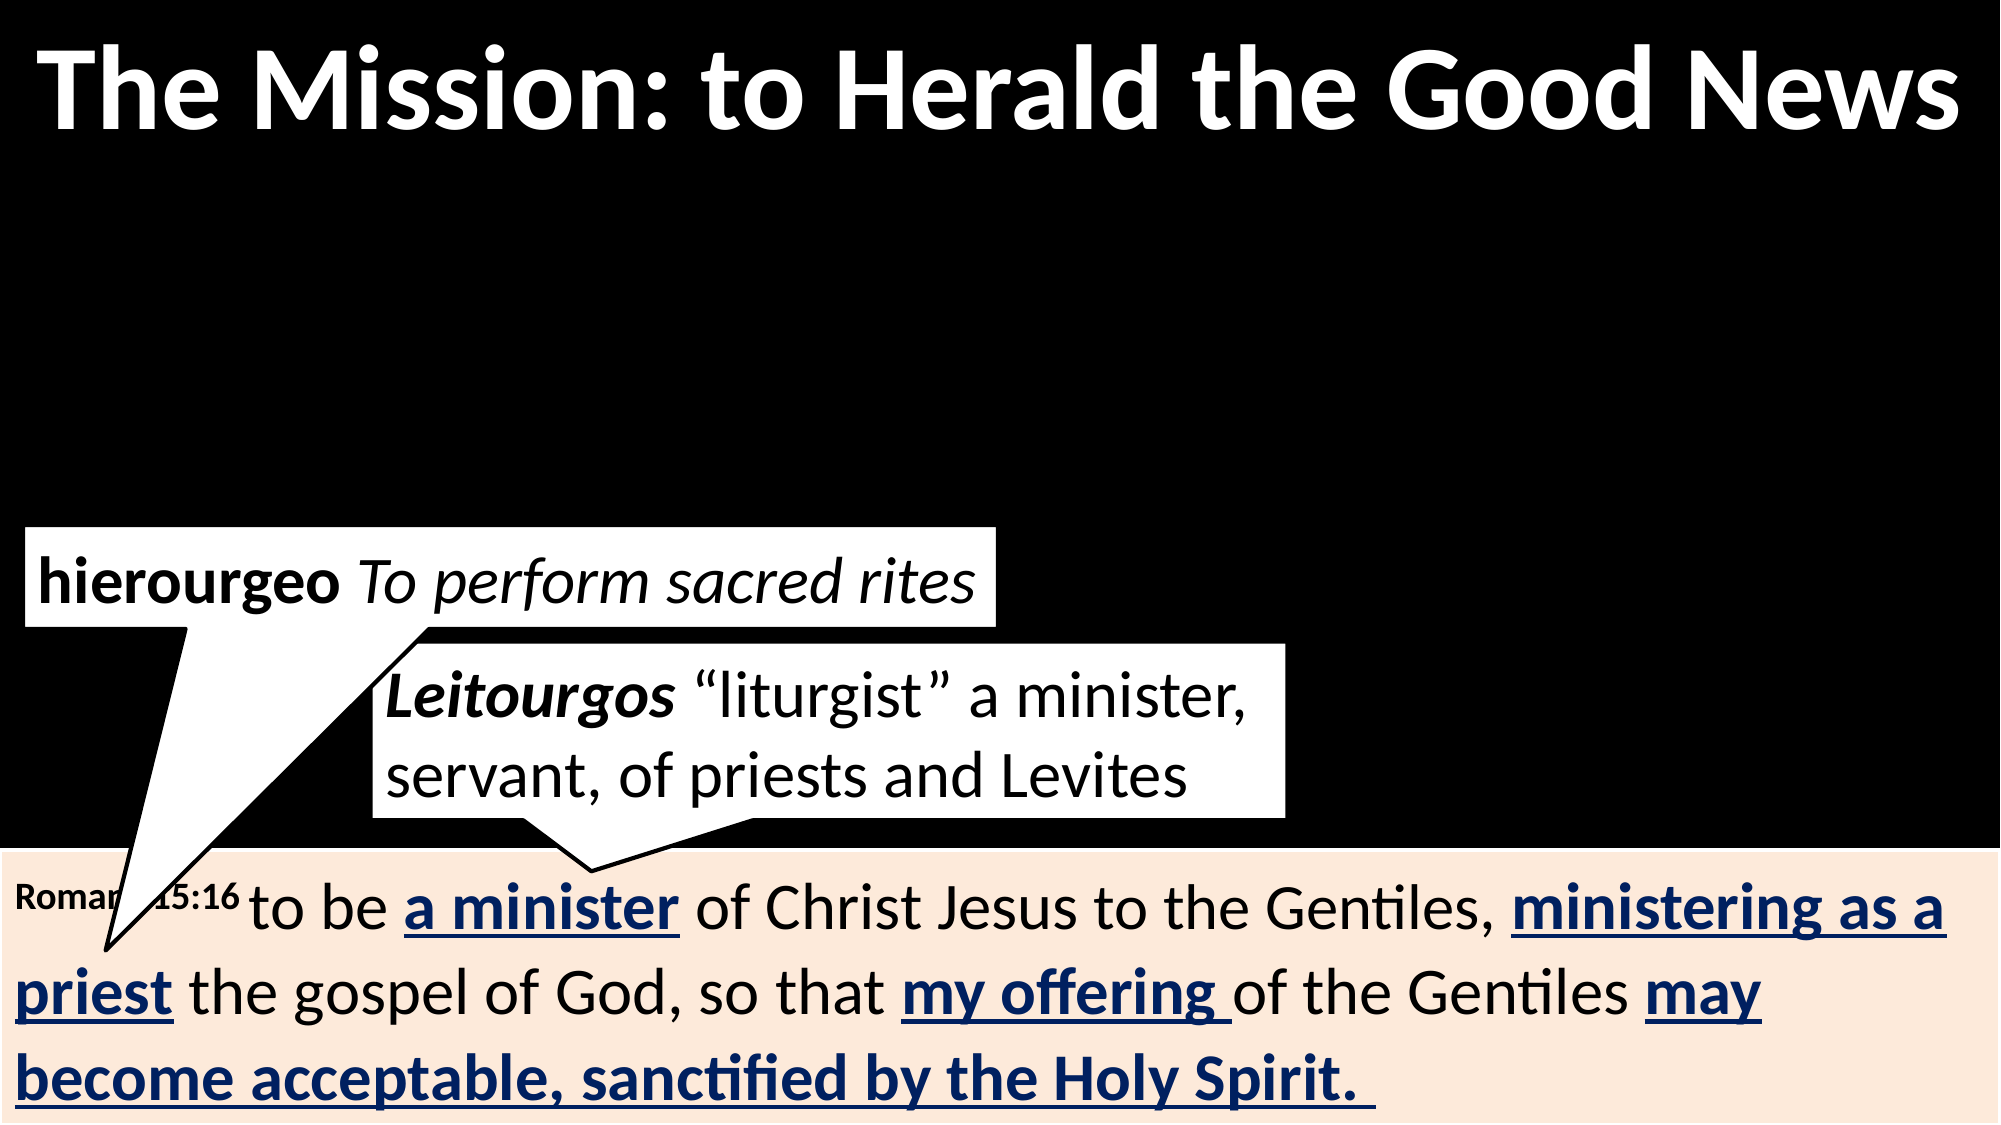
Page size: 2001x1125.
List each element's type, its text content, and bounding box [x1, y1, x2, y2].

text_box Romans 15:16 to be a minister of Christ Jesus to the Gentiles, ministering as a priest the gospel of God, so that my offering of the Gentiles may become acceptable, sanctified by the Holy Spirit. [0, 848, 2000, 1125]
text_box Leitourgos “liturgist” a minister, servant, of priests and Levites [368, 639, 1290, 874]
text_box hierourgeo To perform sacred rites [20, 522, 1001, 953]
text_box The Mission: to Herald the Good News [0, 0, 2000, 164]
